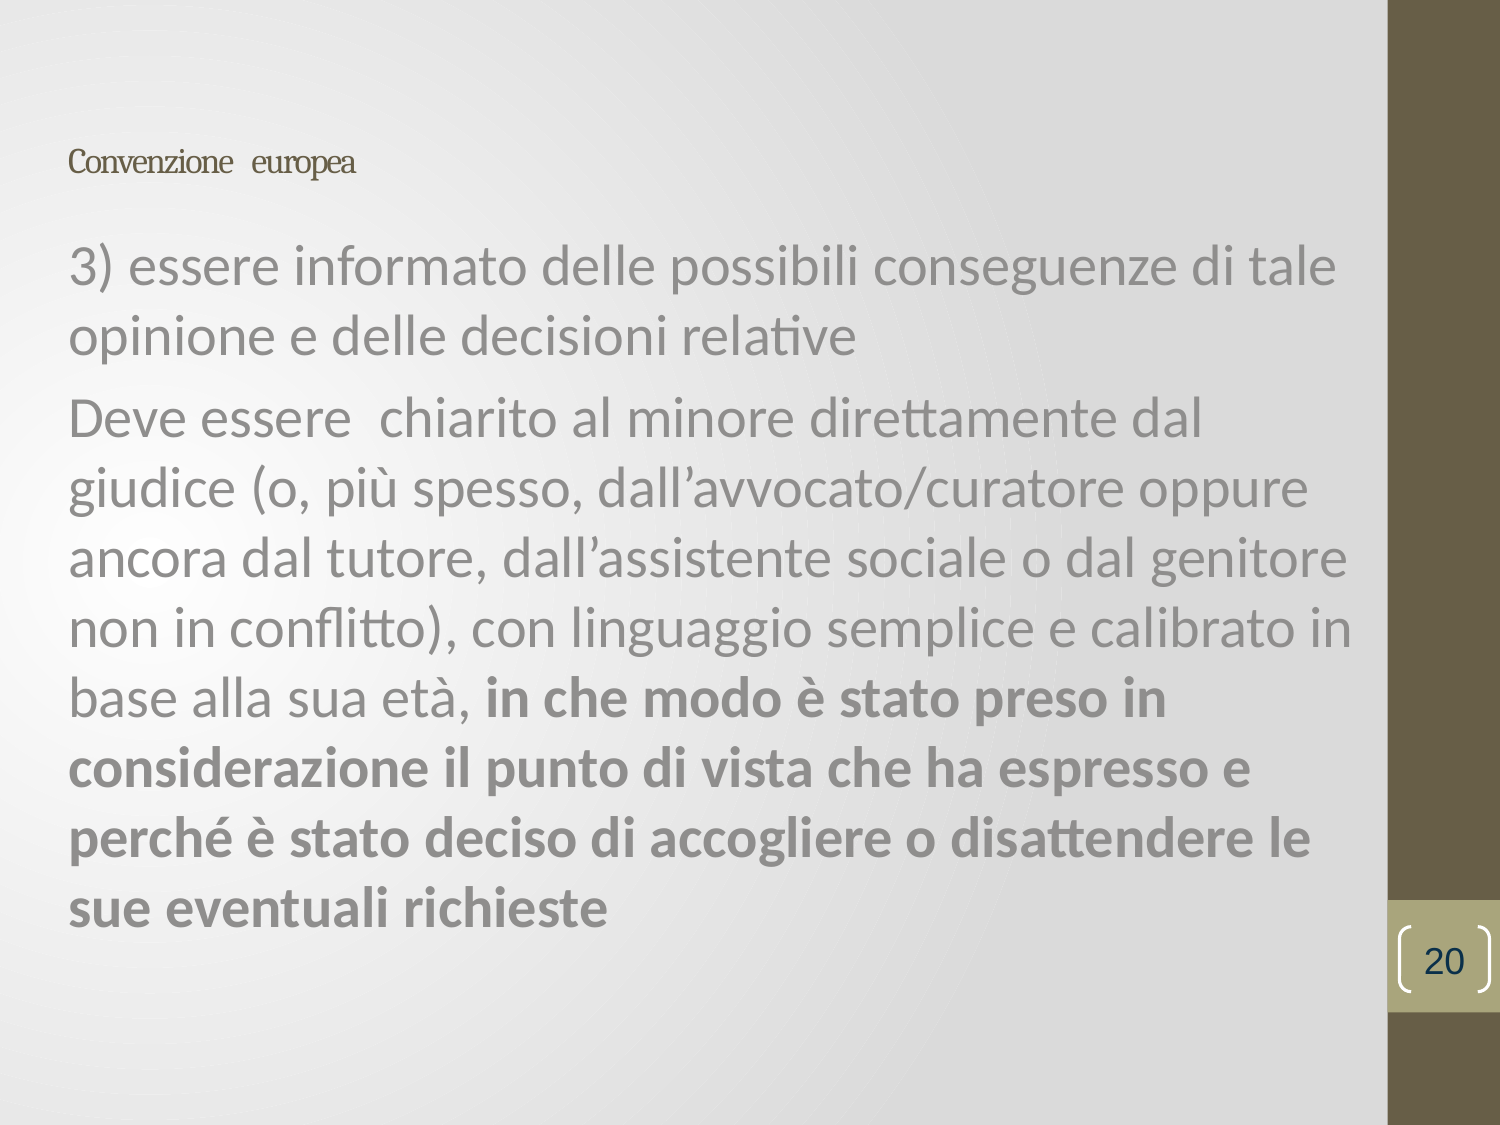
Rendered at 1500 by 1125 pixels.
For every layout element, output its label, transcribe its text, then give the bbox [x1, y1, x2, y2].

subtitle 3) essere informato delle possibili conseguenze di tale opinione e delle decisioni relative Deve essere chiarito al minore direttamente dal giudice (o, più spesso, dall’avvocato/curatore oppure ancora dal tutore, dall’assistente sociale o dal genitore non in conflitto), con linguaggio semplice e calibrato in base alla sua età, in che modo è stato preso in considerazione il punto di vista che ha espresso e perché è stato deciso di accogliere o disattendere le sue eventuali richieste [53, 220, 1400, 1083]
title Convenzione europea [53, 87, 1098, 197]
slide_number 20 [1397, 925, 1492, 994]
